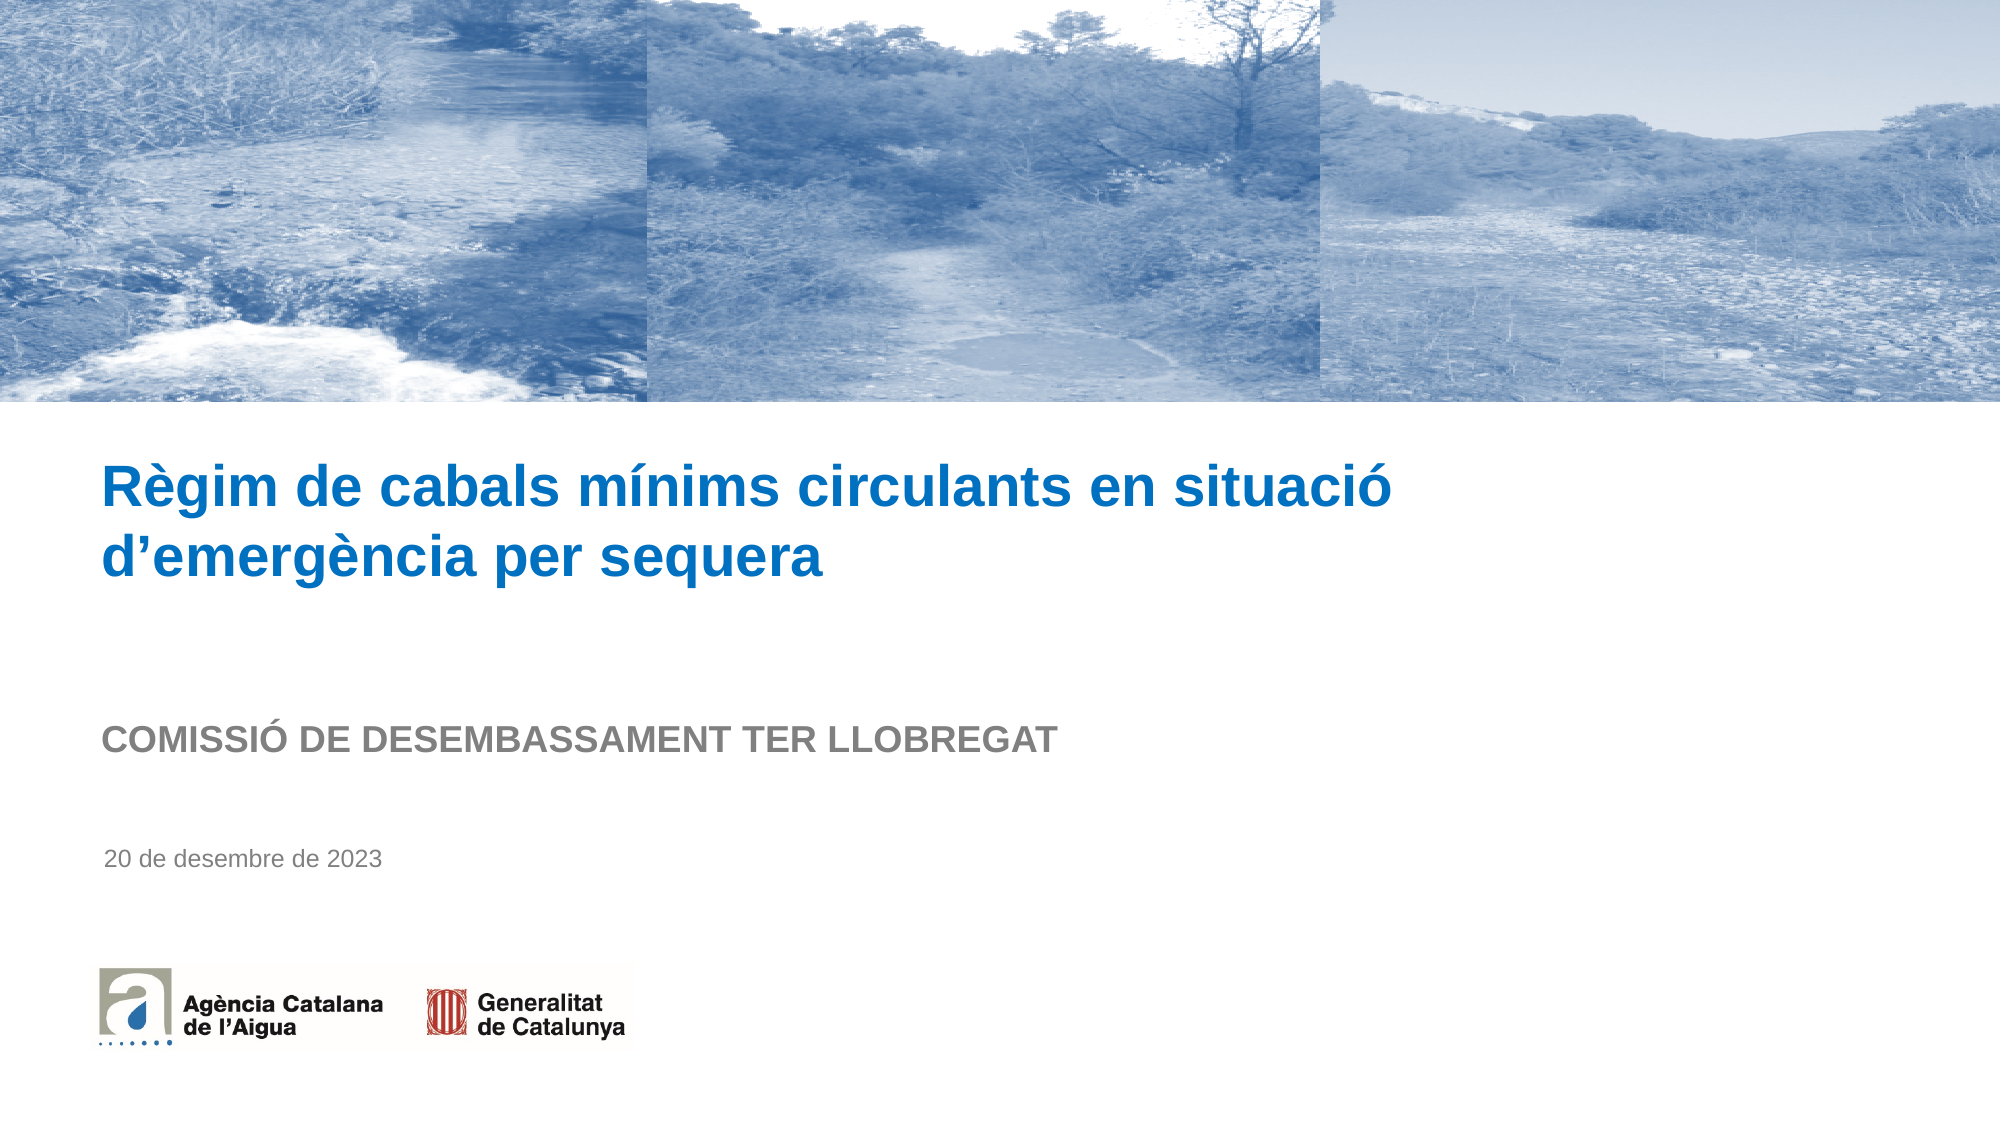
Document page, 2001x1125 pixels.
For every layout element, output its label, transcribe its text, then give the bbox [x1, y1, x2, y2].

text_box 20 de desembre de 2023 [89, 834, 1365, 929]
subtitle COMISSIÓ DE DESEMBASSAMENT TER LLOBREGAT [86, 707, 1284, 802]
title Règim de cabals mínims circulants en situació d’emergència per sequera [86, 440, 1674, 568]
picture [0, 0, 2000, 402]
picture [90, 964, 635, 1051]
